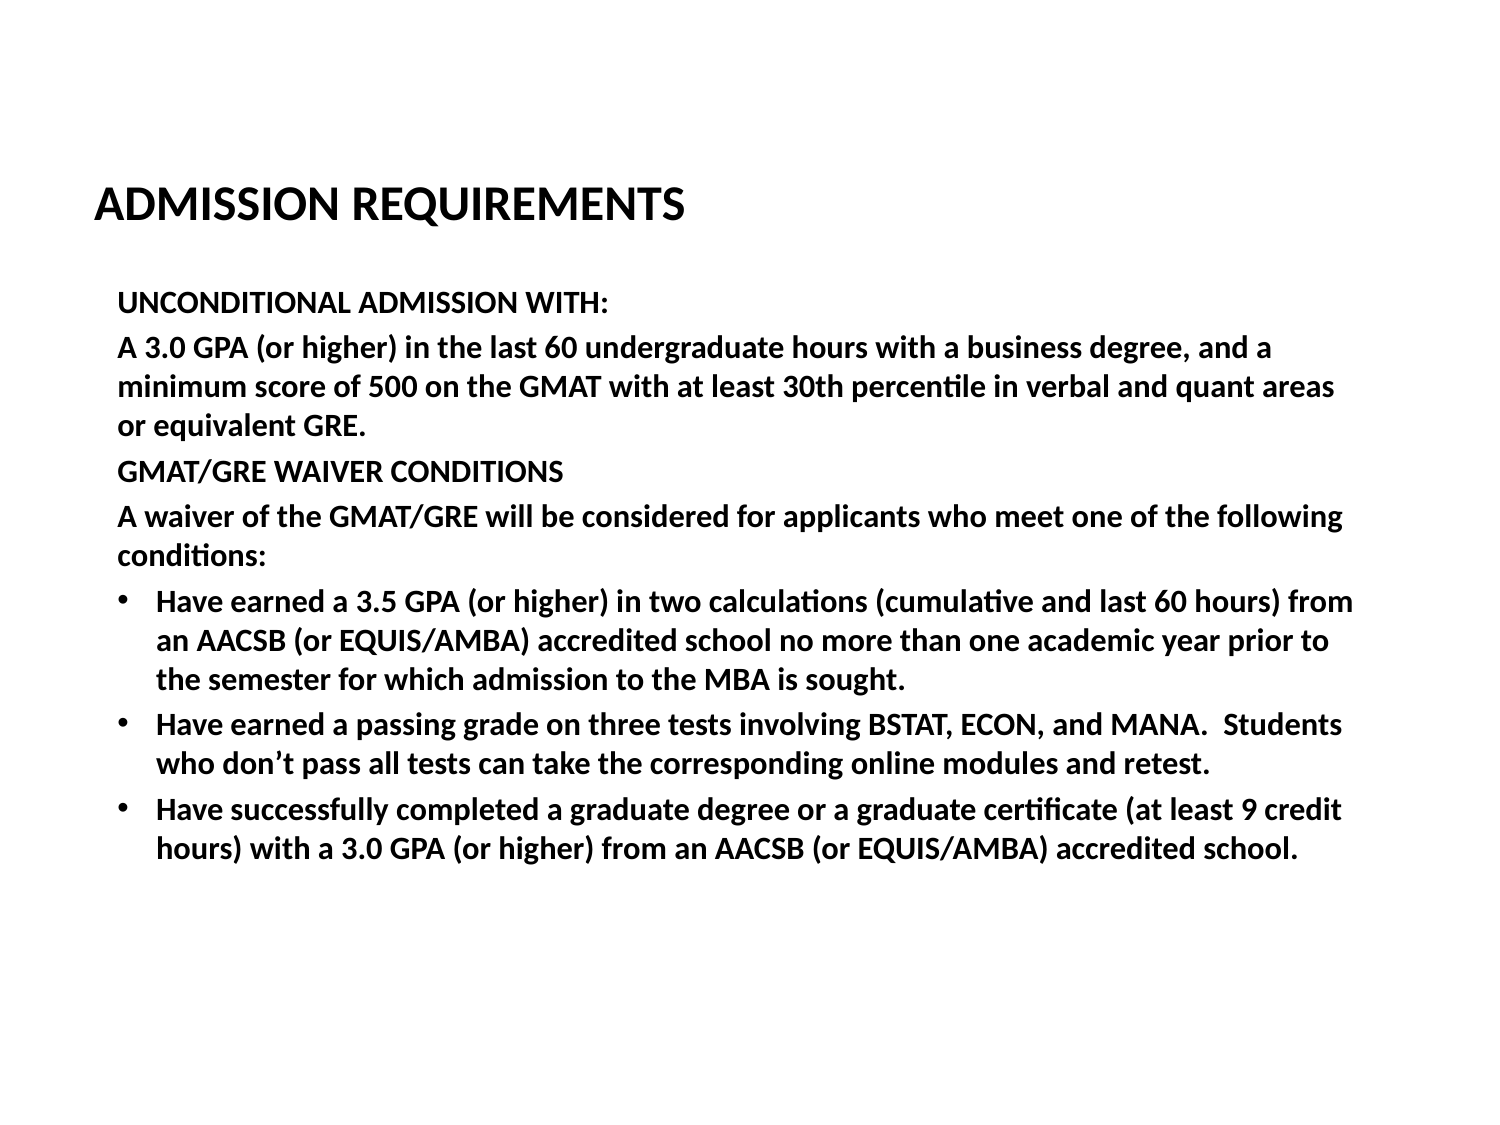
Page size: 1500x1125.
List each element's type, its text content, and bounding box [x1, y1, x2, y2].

title Admission Requirements [79, 162, 1373, 246]
list UNCONDITIONAL ADMISSION WITH: A 3.0 GPA (or higher) in the last 60 undergraduate hours with a business degree, and a minimum score of 500 on the GMAT with at least 30th percentile in verbal and quant areas or equivalent GRE. GMAT/GRE WAIVER CONDITIONS A waiver of the GMAT/GRE will be considered for applicants who meet one of the following conditions: Have earned a 3.5 GPA (or higher) in two calculations (cumulative and last 60 hours) from an AACSB (or EQUIS/AMBA) accredited school no more than one academic year prior to the semester for which admission to the MBA is sought. Have earned a passing grade on three tests involving BSTAT, ECON, and MANA. Students who don’t pass all tests can take the corresponding online modules and retest. Have successfully completed a graduate degree or a graduate certificate (at least 9 credit hours) with a 3.0 GPA (or higher) from an AACSB (or EQUIS/AMBA) accredited school. [102, 273, 1373, 890]
